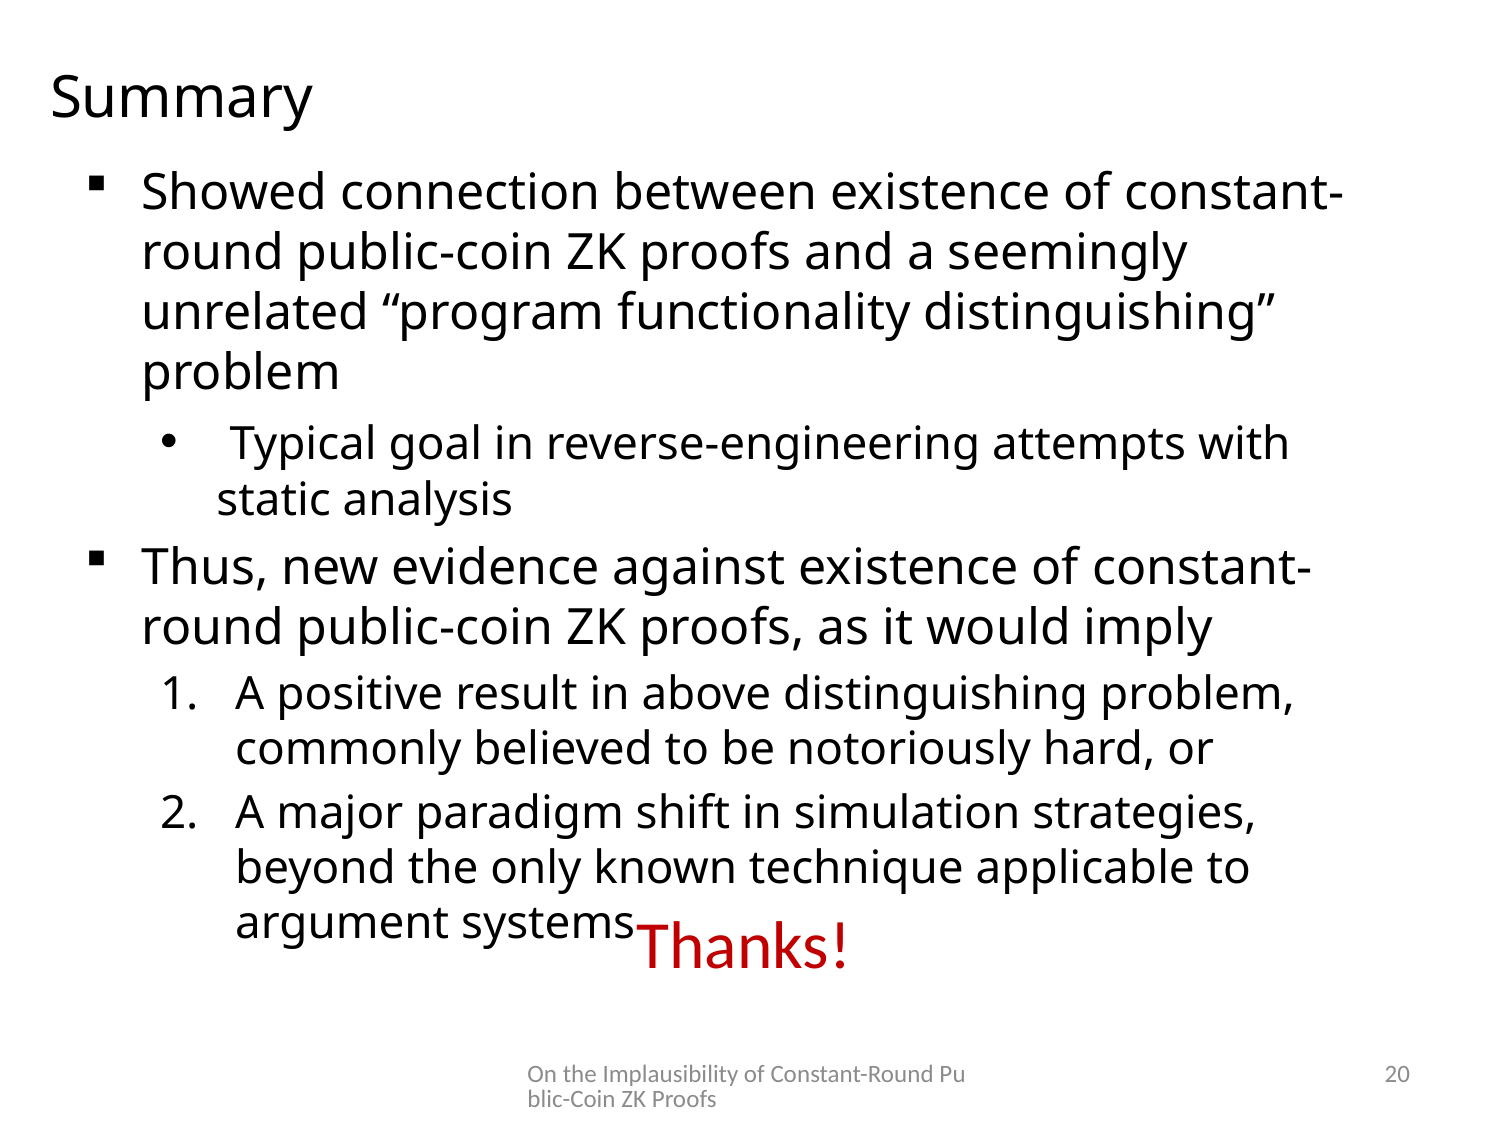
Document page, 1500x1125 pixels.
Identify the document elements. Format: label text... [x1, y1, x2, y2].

text_box Summary [35, 0, 1386, 188]
footer On the Implausibility of Constant-Round Public-Coin ZK Proofs [512, 1071, 988, 1103]
text_box Thanks! [348, 893, 1140, 1071]
slide_number 20 [1074, 1042, 1425, 1103]
text_box Showed connection between existence of constant-round public-coin ZK proofs and a seemingly unrelated “program functionality distinguishing” problem Typical goal in reverse-engineering attempts with static analysis Thus, new evidence against existence of constant-round public-coin ZK proofs, as it would imply A positive result in above distinguishing problem, commonly believed to be notoriously hard, or A major paradigm shift in simulation strategies, beyond the only known technique applicable to argument systems [70, 152, 1421, 1024]
